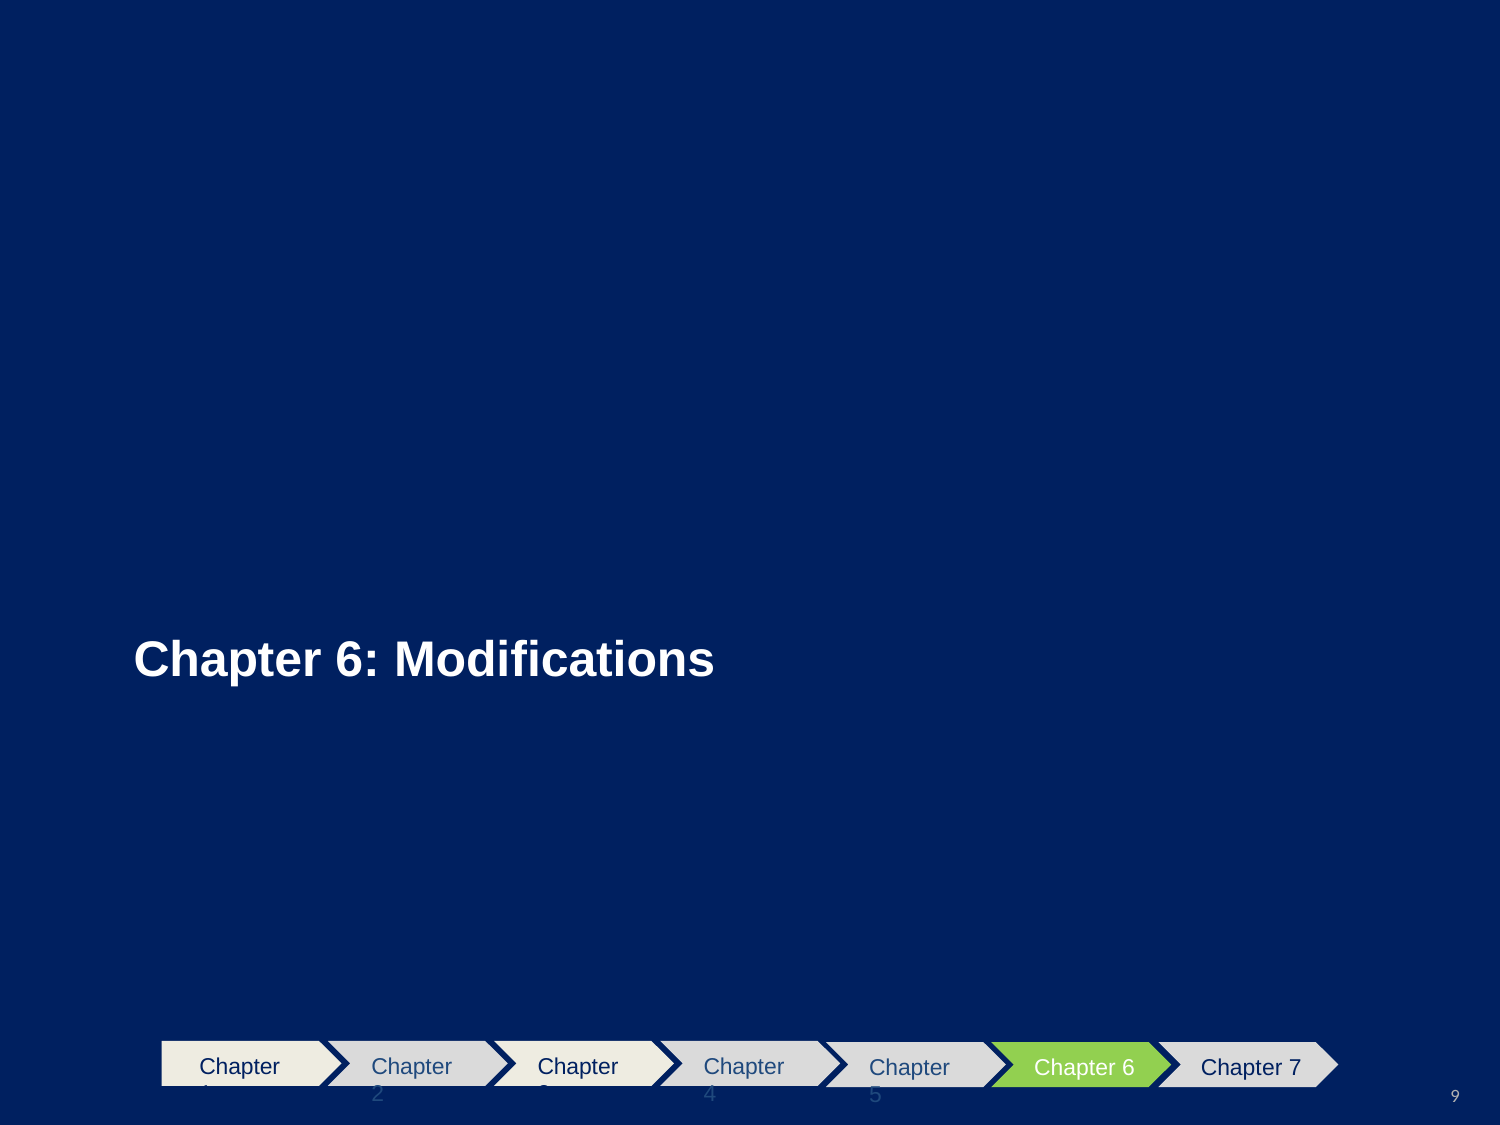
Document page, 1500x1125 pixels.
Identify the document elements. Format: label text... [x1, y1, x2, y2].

slide_number 9 [1137, 1064, 1475, 1125]
text_box Chapter 6: Modifications [131, 626, 1341, 687]
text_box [161, 1040, 1339, 1109]
